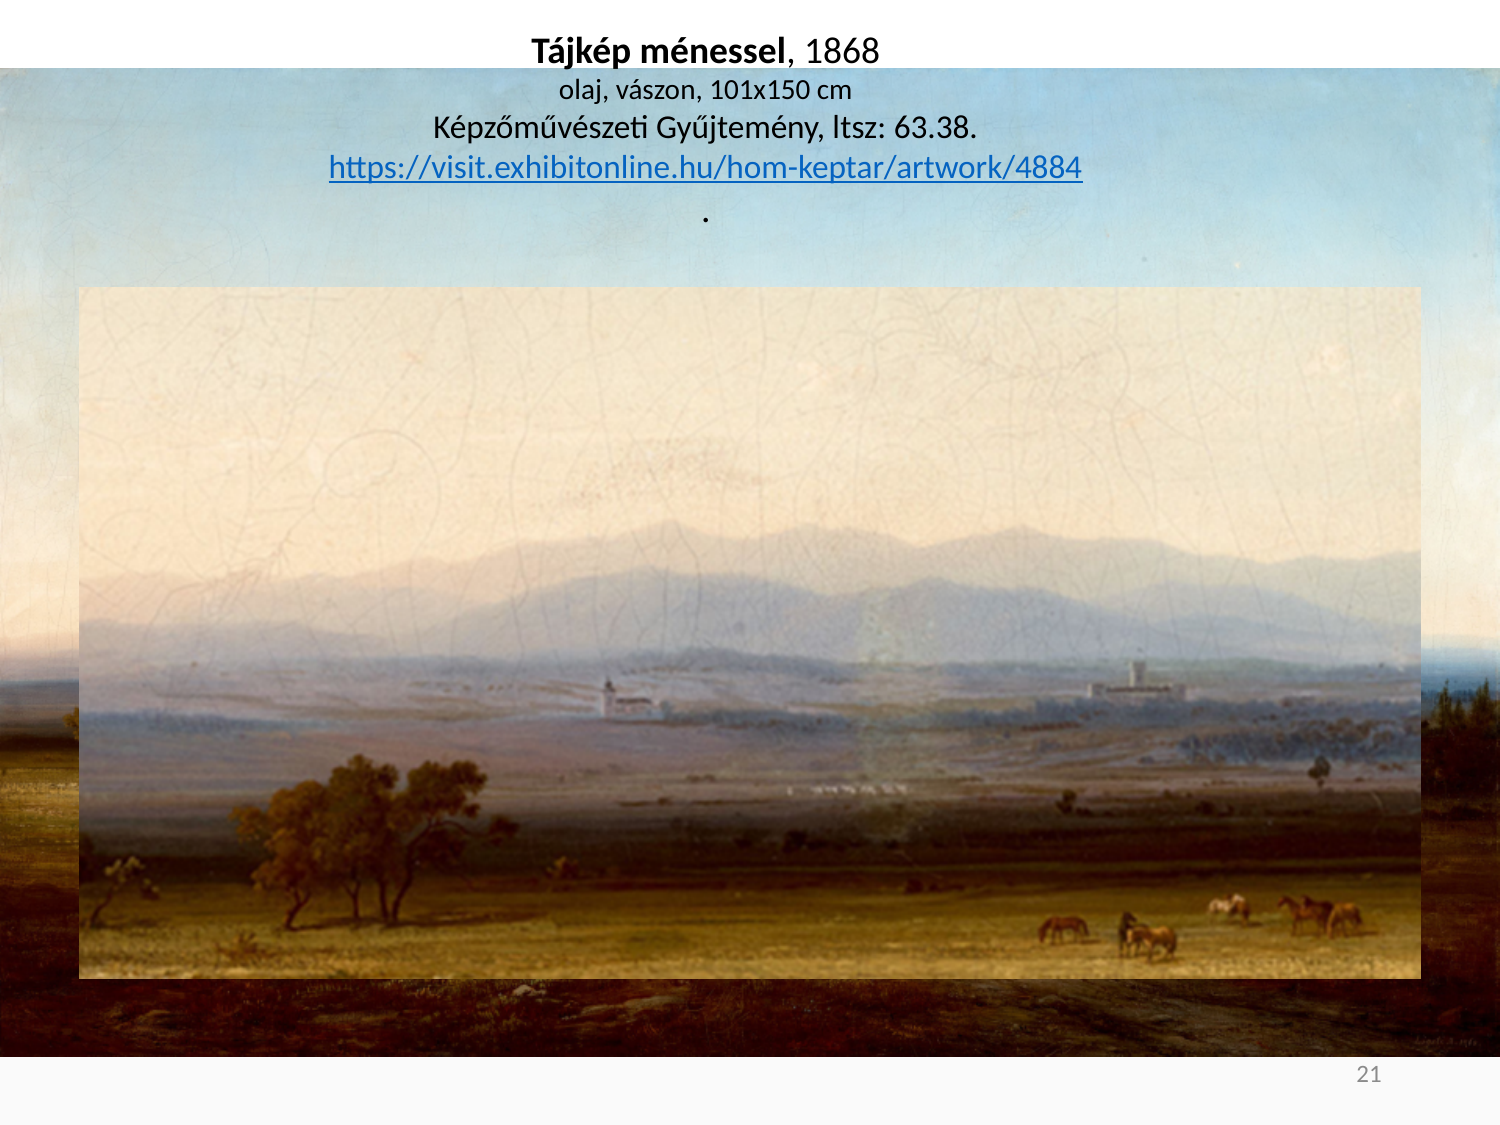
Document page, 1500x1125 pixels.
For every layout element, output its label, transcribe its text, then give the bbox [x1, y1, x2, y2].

slide_number 21 [1059, 1057, 1397, 1103]
text_box Tájkép ménessel, 1868 olaj, vászon, 101x150 cm Képzőművészeti Gyűjtemény, ltsz: 63.38. https://visit.exhibitonline.hu/hom-keptar/artwork/4884 . [83, 18, 1328, 68]
picture [0, 68, 1500, 1057]
